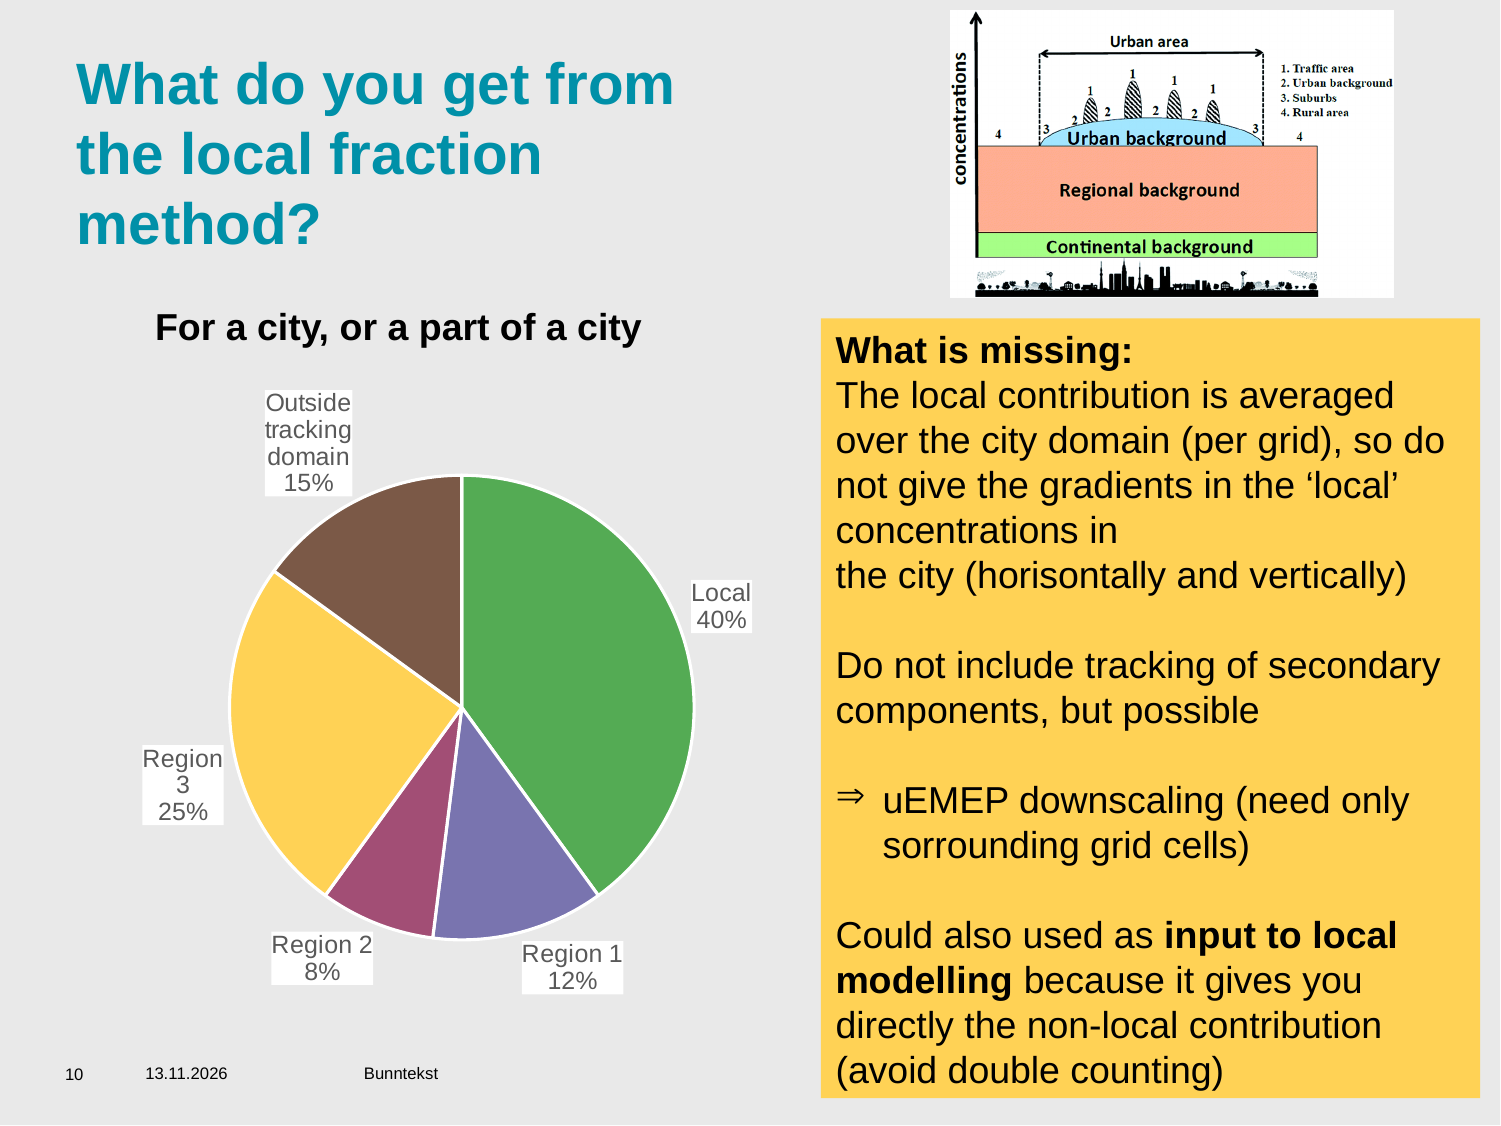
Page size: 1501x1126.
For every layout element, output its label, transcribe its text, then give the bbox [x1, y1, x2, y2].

picture [950, 9, 1395, 298]
slide_number 10 [65, 1063, 142, 1084]
title What do you get from the local fraction method? [76, 59, 682, 243]
text_box What is missing: The local contribution is averaged over the city domain (per grid), so do not give the gradients in the ‘local’ concentrations in the city (horisontally and vertically) Do not include tracking of secondary components, but possible uEMEP downscaling (need only sorrounding grid cells) Could also used as input to local modelling because it gives you directly the non-local contribution (avoid double counting) [820, 318, 1481, 1099]
text_box For a city, or a part of a city [140, 295, 658, 356]
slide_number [145, 1062, 363, 1083]
chart [76, 389, 800, 1010]
footer Bunntekst [363, 1062, 820, 1083]
